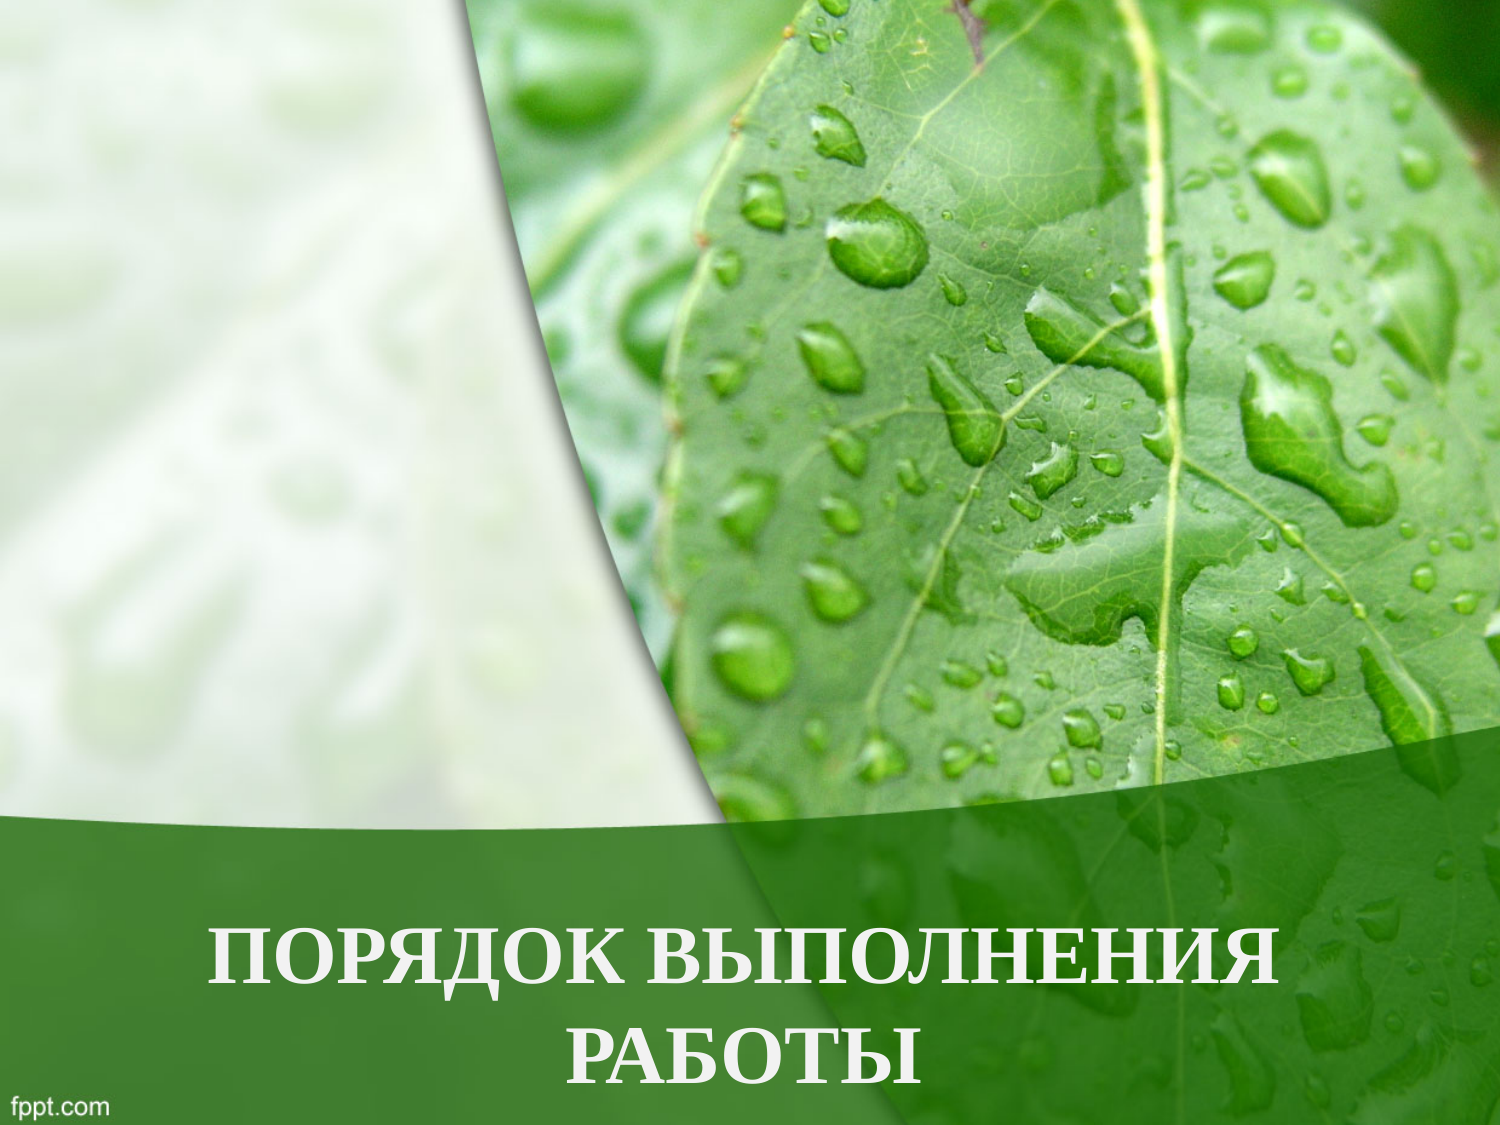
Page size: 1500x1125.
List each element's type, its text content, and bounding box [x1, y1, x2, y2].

picture [0, 0, 1500, 1125]
text_box ПОРЯДОК ВЫПОЛНЕНИЯ РАБОТЫ [41, 893, 1447, 1108]
